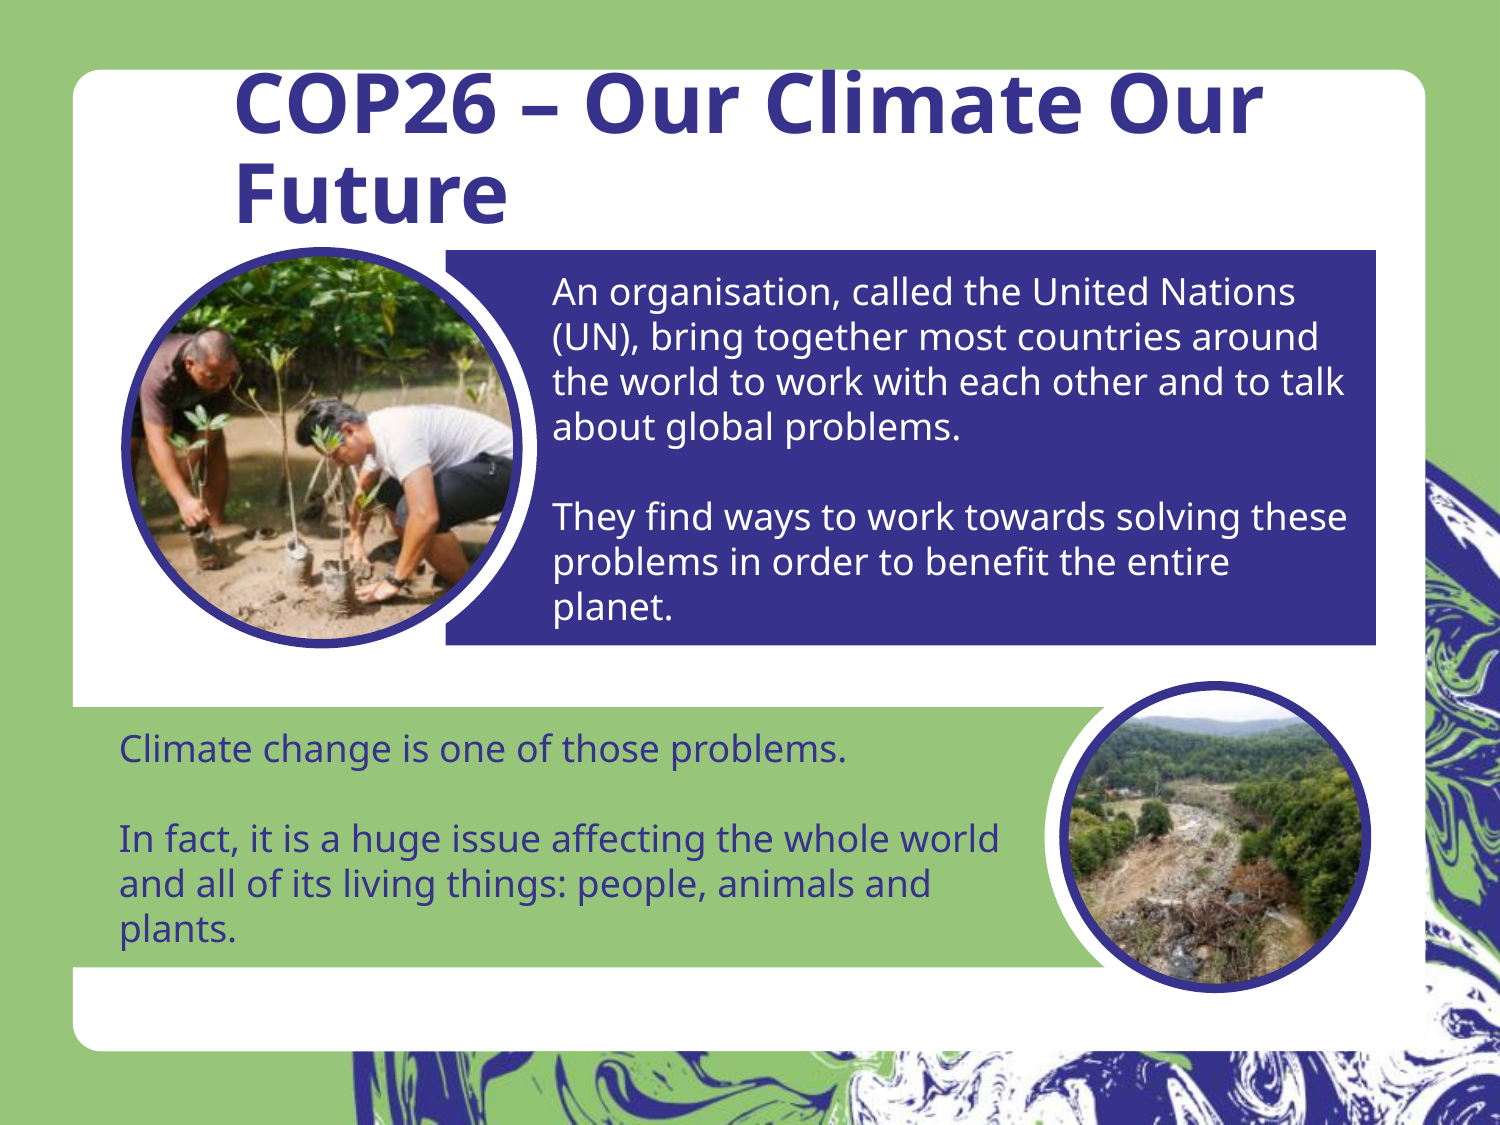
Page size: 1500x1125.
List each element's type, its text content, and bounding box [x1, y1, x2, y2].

picture [0, 0, 1500, 1125]
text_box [1044, 666, 1387, 1008]
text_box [106, 232, 537, 663]
text_box Climate change is one of those problems. In fact, it is a huge issue affecting the whole world and all of its living things: people, animals and plants. [71, 706, 1044, 968]
text_box An organisation, called the United Nations (UN), bring together most countries around the world to work with each other and to talk about global problems. They find ways to work towards solving these problems in order to benefit the entire planet. [537, 249, 1377, 646]
title COP26 – Our Climate Our Future [73, 68, 1426, 235]
